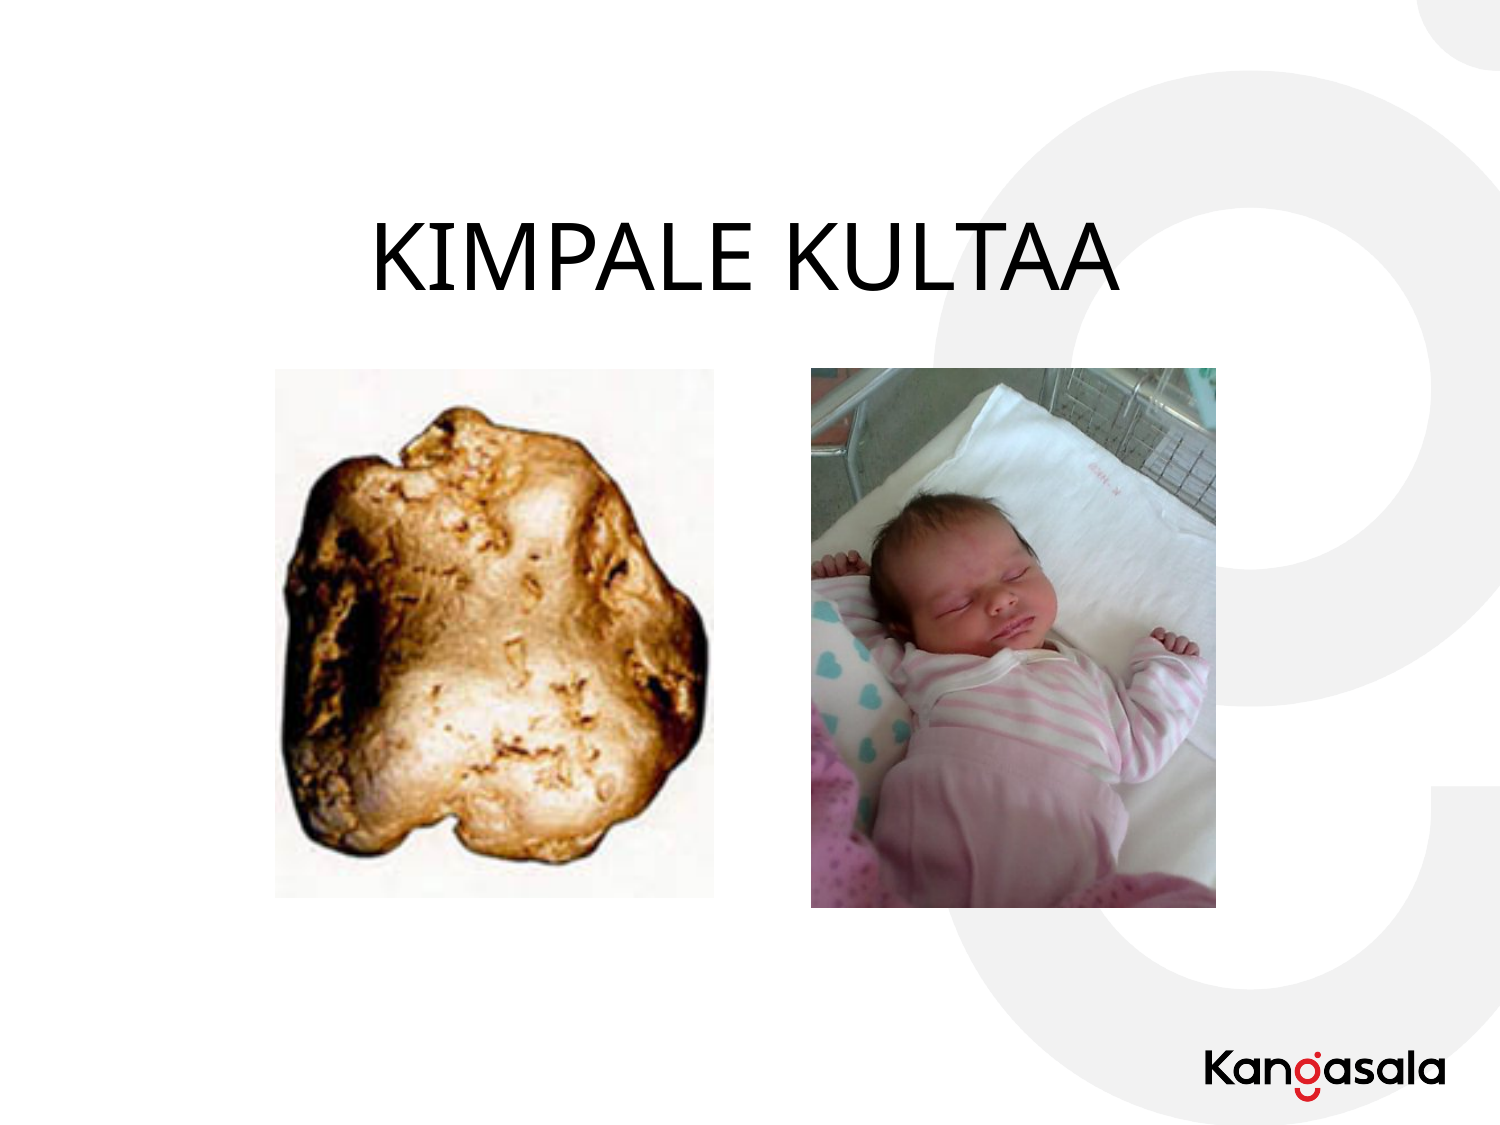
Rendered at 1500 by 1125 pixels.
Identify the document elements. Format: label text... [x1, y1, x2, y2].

picture [275, 369, 714, 898]
list KIMPALE KULTAA [266, 202, 1223, 370]
picture [1200, 1045, 1450, 1107]
picture [811, 368, 1216, 909]
